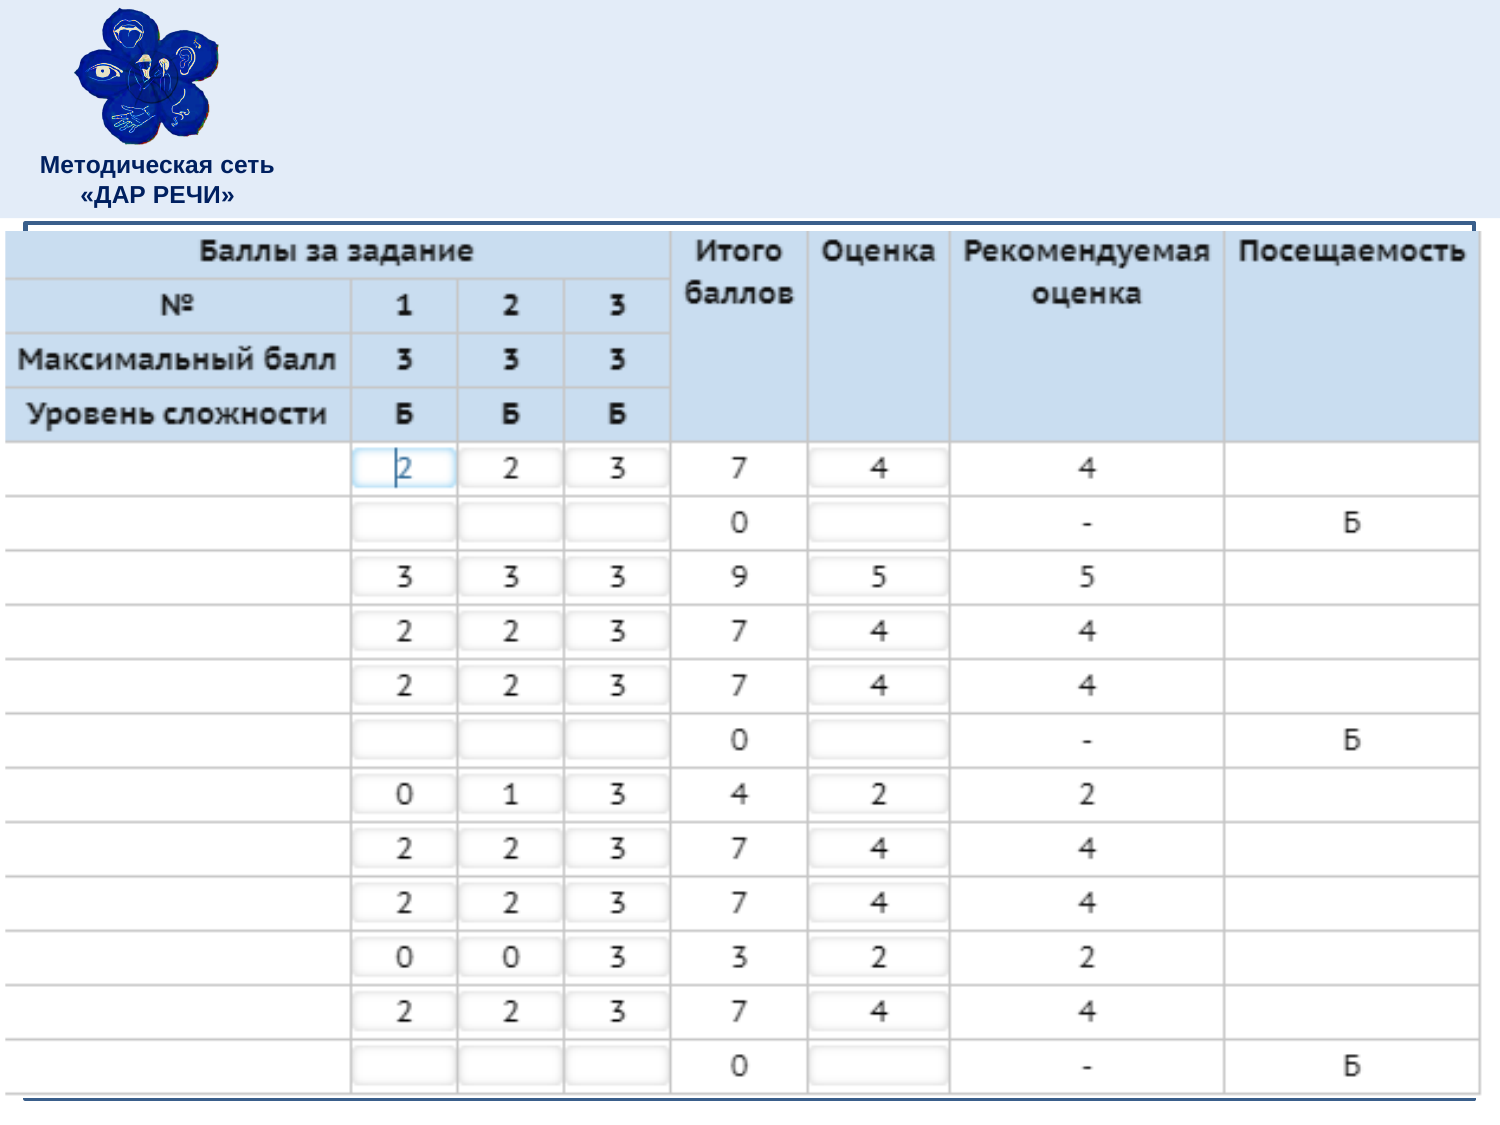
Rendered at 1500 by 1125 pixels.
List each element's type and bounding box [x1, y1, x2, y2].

picture [73, 4, 219, 149]
list [5, 231, 1484, 1100]
